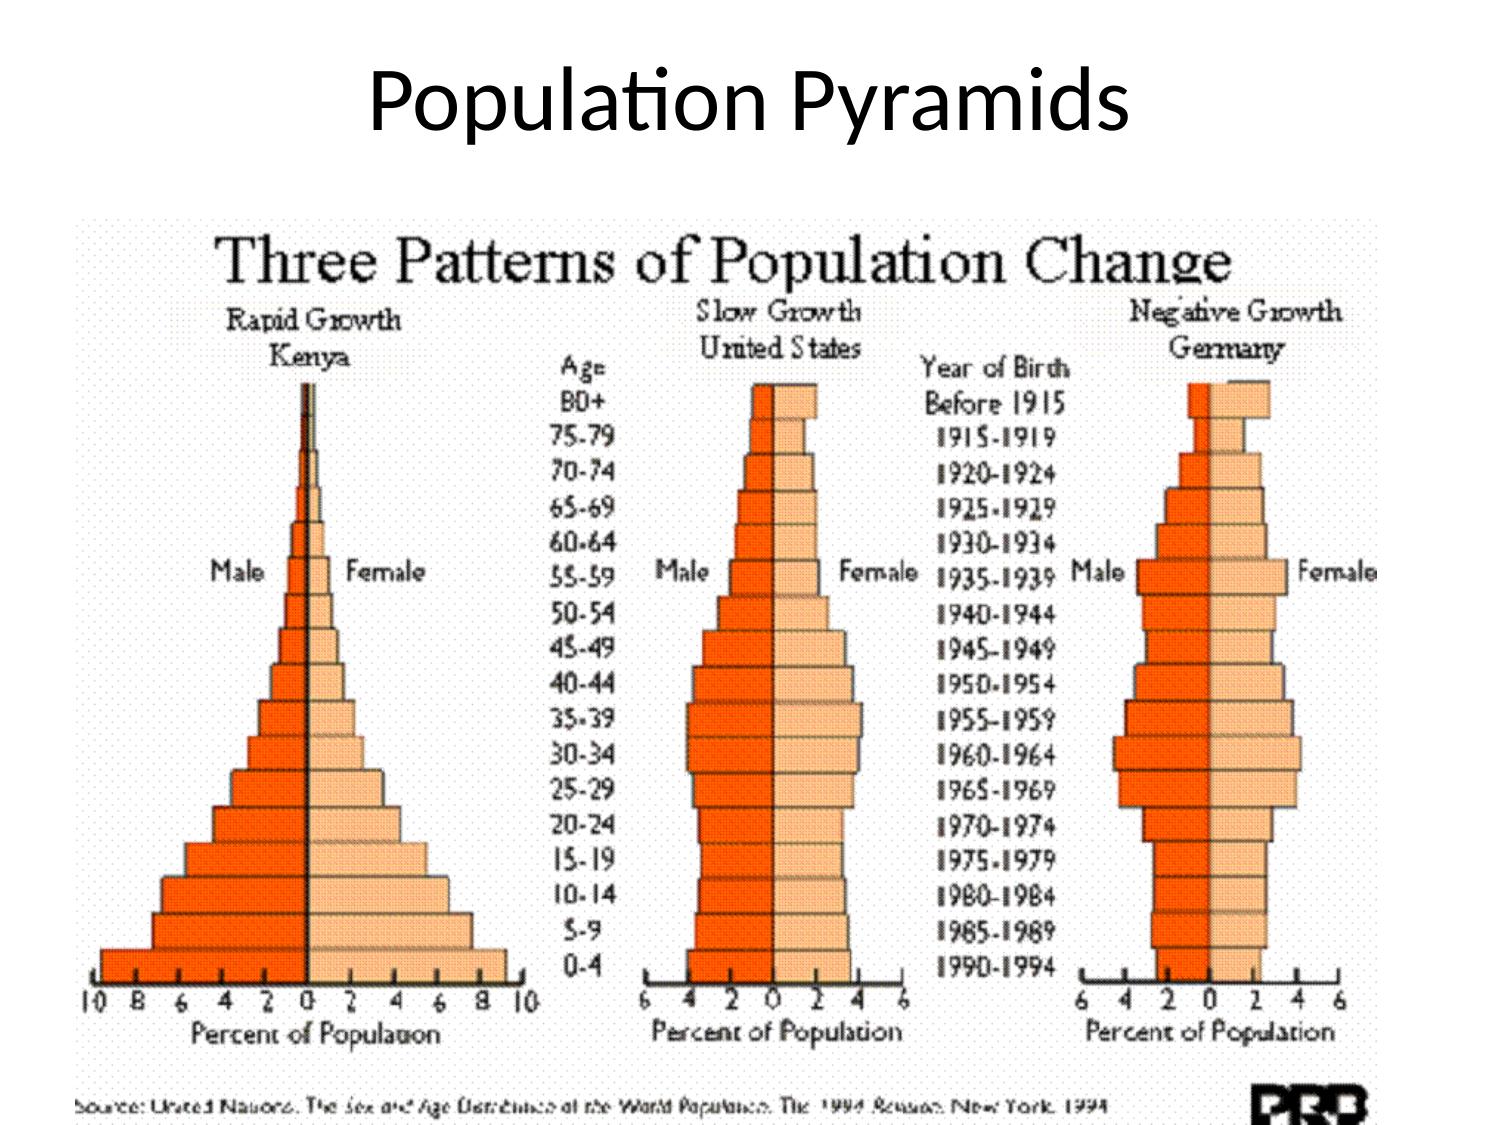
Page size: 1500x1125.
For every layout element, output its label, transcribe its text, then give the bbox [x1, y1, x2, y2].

title Population Pyramids [75, 0, 1425, 188]
picture [74, 218, 1377, 1125]
